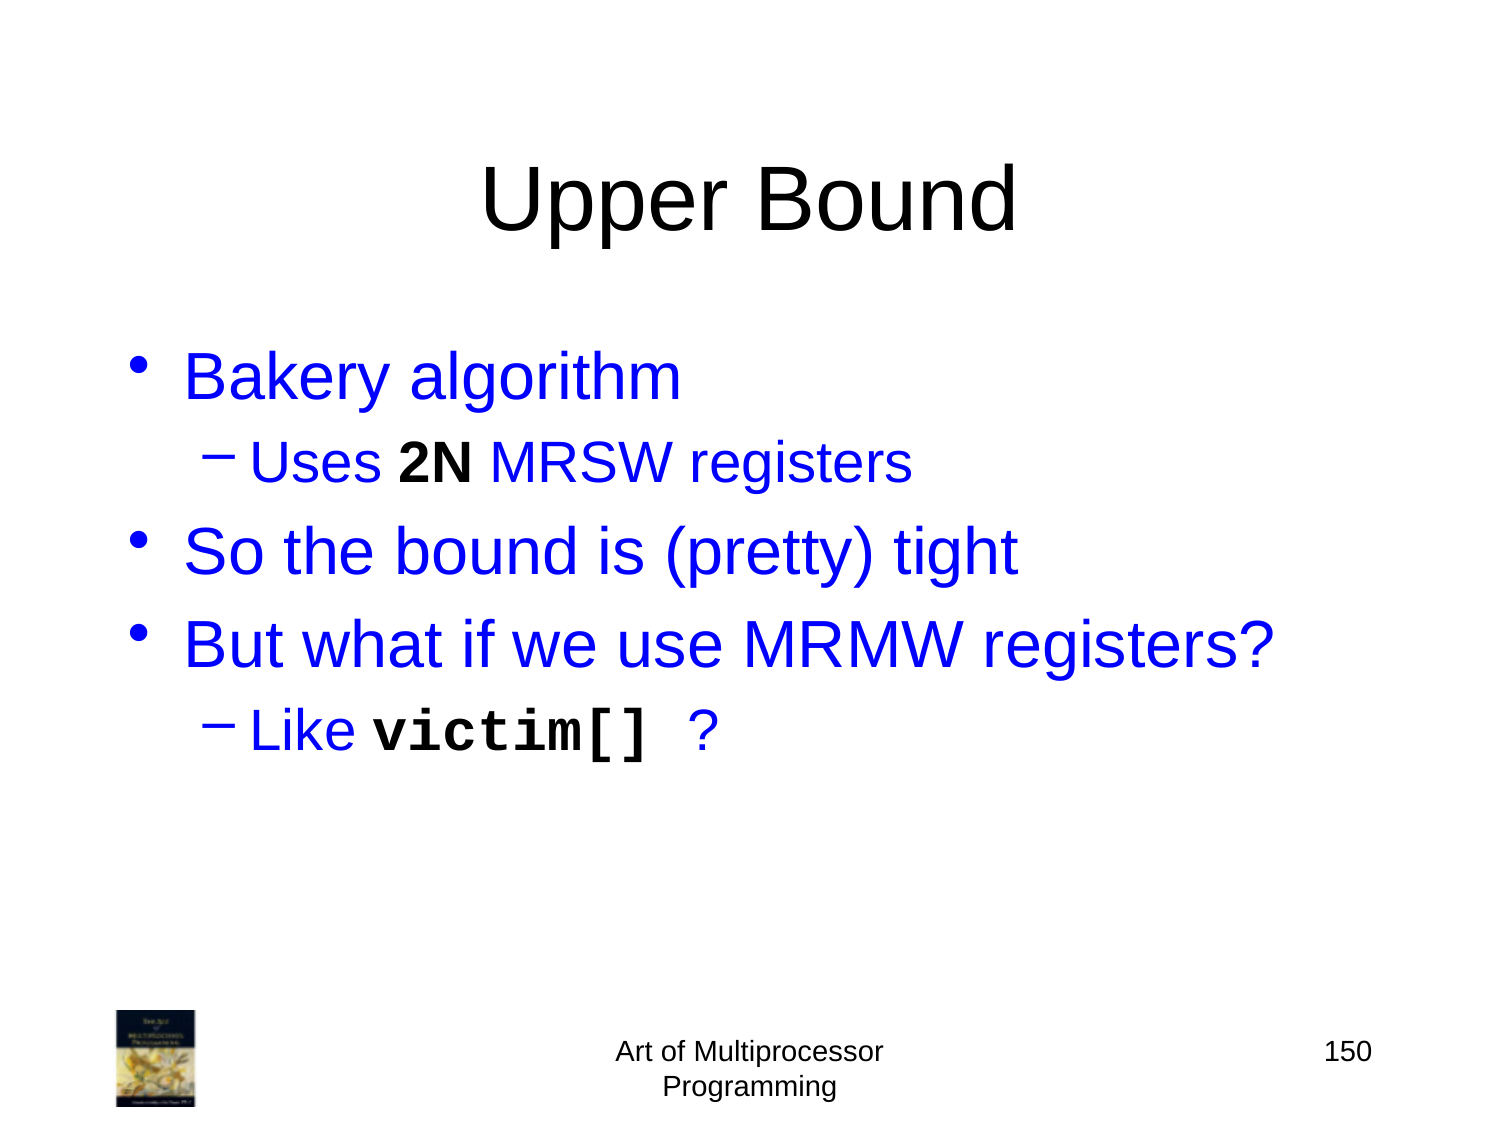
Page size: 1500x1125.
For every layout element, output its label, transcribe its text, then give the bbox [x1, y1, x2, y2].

picture [107, 1010, 204, 1107]
title Upper Bound [112, 99, 1388, 288]
footer Art of Multiprocessor Programming [512, 1024, 988, 1101]
slide_number 150 [1074, 1024, 1388, 1101]
list Bakery algorithm Uses 2N MRSW registers So the bound is (pretty) tight But what if we use MRMW registers? Like victim[] ? [112, 324, 1388, 1000]
